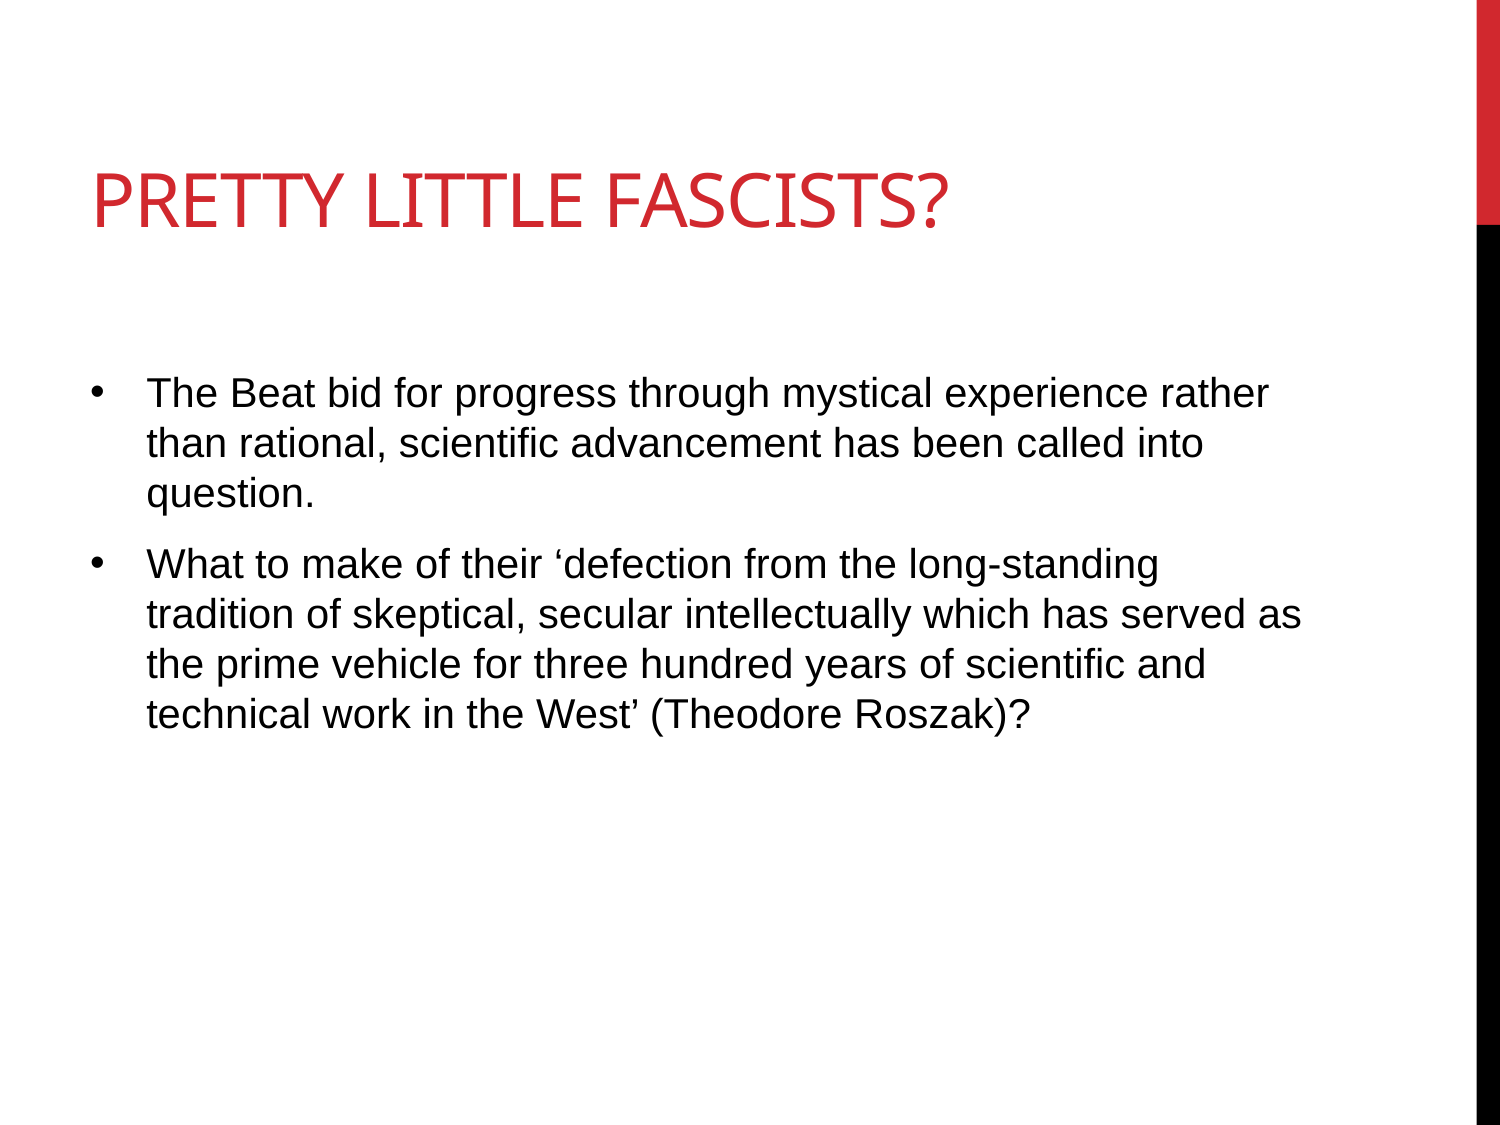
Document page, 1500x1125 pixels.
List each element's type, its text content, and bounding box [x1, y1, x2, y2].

title Pretty little fascists? [75, 25, 1025, 250]
list The Beat bid for progress through mystical experience rather than rational, scientific advancement has been called into question. What to make of their ‘defection from the long-standing tradition of skeptical, secular intellectually which has served as the prime vehicle for three hundred years of scientific and technical work in the West’ (Theodore Roszak)? [75, 287, 1325, 1005]
